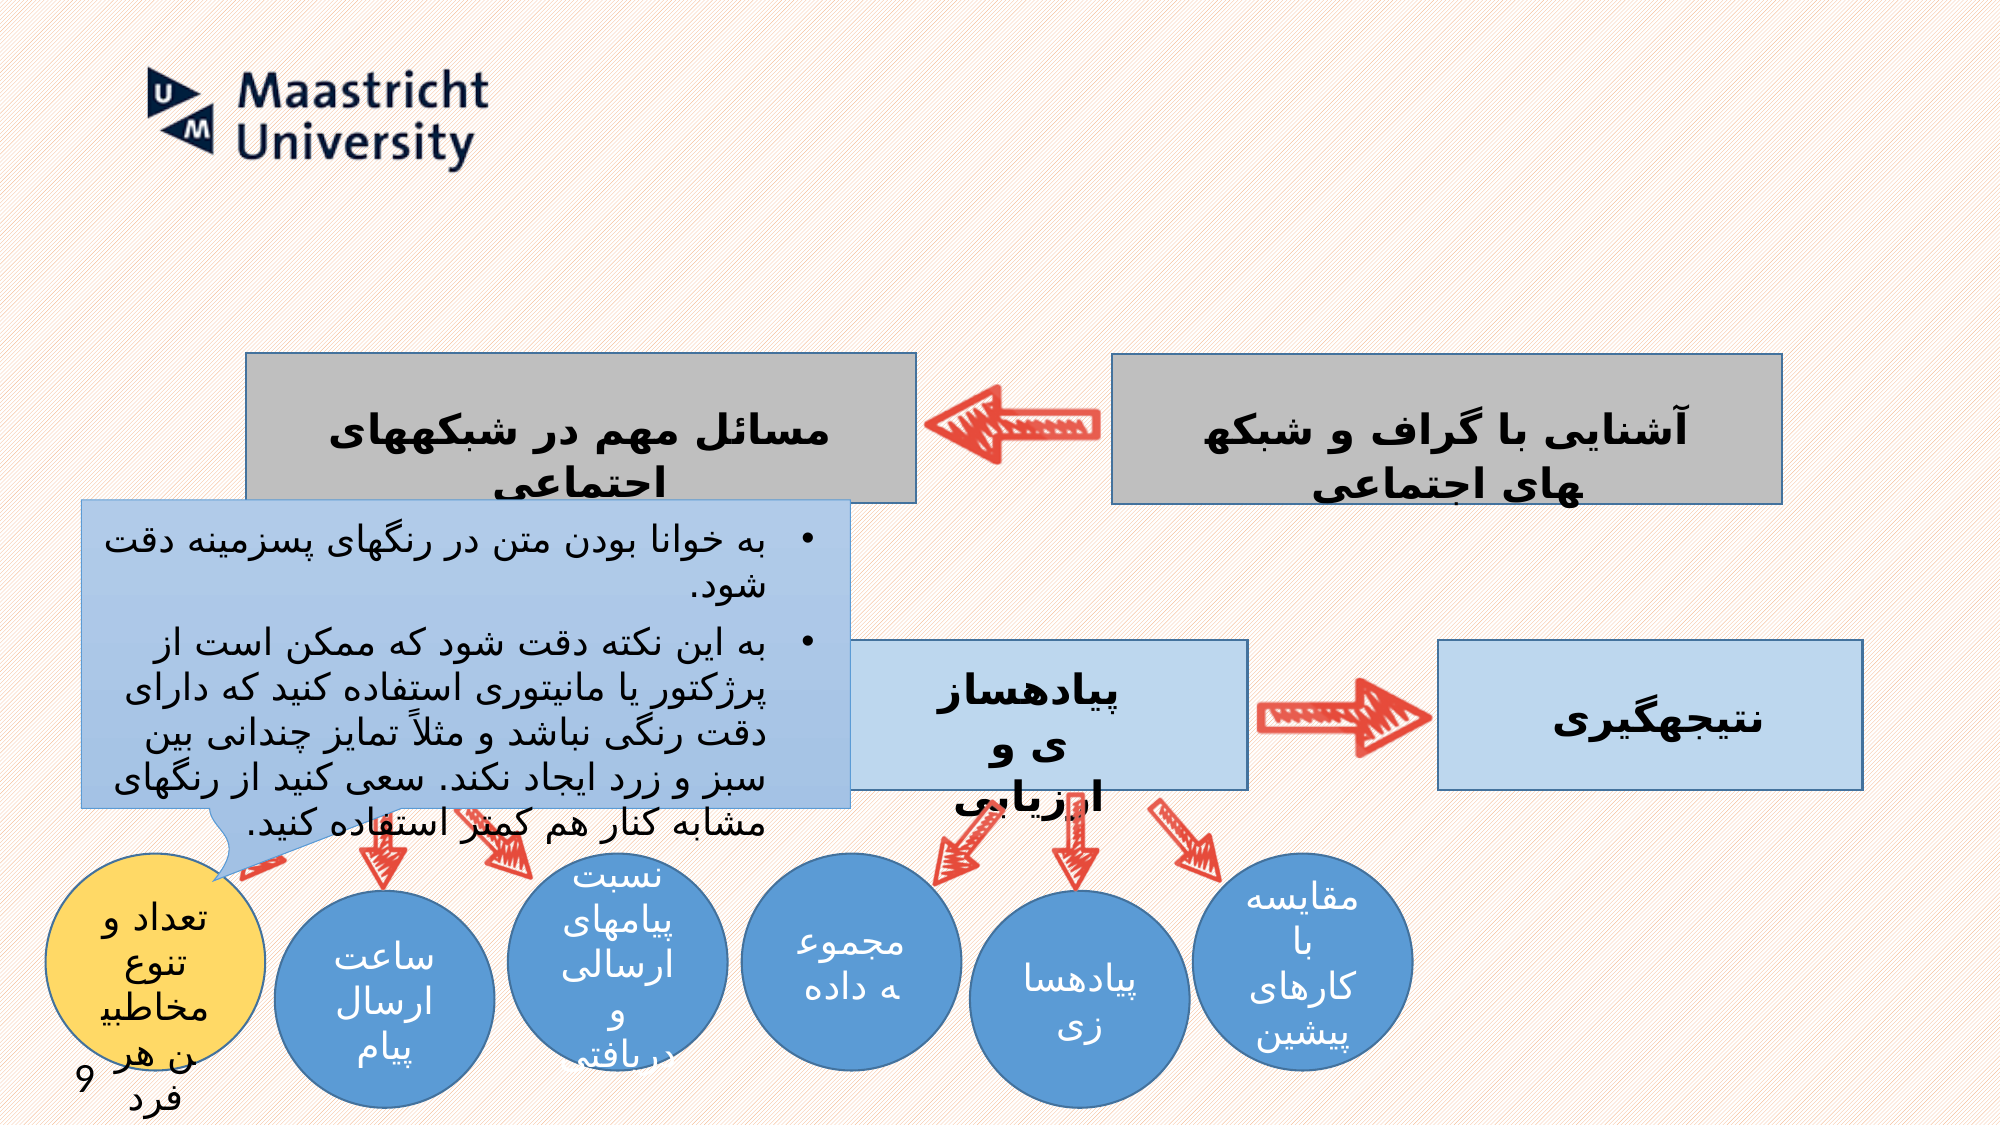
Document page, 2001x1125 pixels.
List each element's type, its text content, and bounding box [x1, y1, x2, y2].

picture [923, 335, 1105, 519]
text_box [80, 499, 851, 809]
text_box به خوانا بودن متن در رنگ‏های پس‏زمینه دقت شود. به این نکته دقت شود که ممکن است از پرژکتور یا مانیتوری استفاده کنید که دارای دقت رنگی نباشد و مثلاً تمایز چندانی بین سبز و زرد ایجاد نکند. سعی کنید از رنگ‏های مشابه کنار هم کمتر استفاده کنید. [81, 507, 830, 908]
picture [247, 785, 303, 894]
text_box مجموعه داده [740, 852, 963, 1072]
text_box پیاده‏سازی و ارزیابی [920, 651, 1139, 828]
picture [353, 507, 428, 633]
picture [124, 0, 511, 270]
picture [468, 785, 524, 894]
picture [356, 789, 413, 891]
text_box 9 [59, 1043, 191, 1109]
text_box آشنایی با گراف و شبکه­های اجتماعی [1151, 392, 1744, 574]
picture [1049, 789, 1105, 892]
text_box نتیجه‏گیری [1537, 680, 1780, 749]
text_box [851, 639, 1249, 791]
picture [1132, 782, 1243, 899]
text_box نسبت پیام‏های ارسالی و دریافتی [506, 908, 729, 1072]
picture [914, 787, 1023, 904]
picture [680, 623, 775, 807]
text_box مسائل مهم در شبکه­های اجتماعی [253, 391, 908, 514]
text_box ساعت ارسال پیام [273, 908, 496, 1109]
text_box پیاده‏سازی [968, 892, 1191, 1109]
picture [1252, 623, 1433, 807]
text_box [245, 352, 917, 504]
text_box [1437, 639, 1864, 791]
text_box مقایسه با کارهای پیشین [1191, 852, 1414, 1072]
text_box تعداد و تنوع مخاطبین هر فرد [44, 880, 267, 1066]
text_box [1111, 353, 1783, 505]
